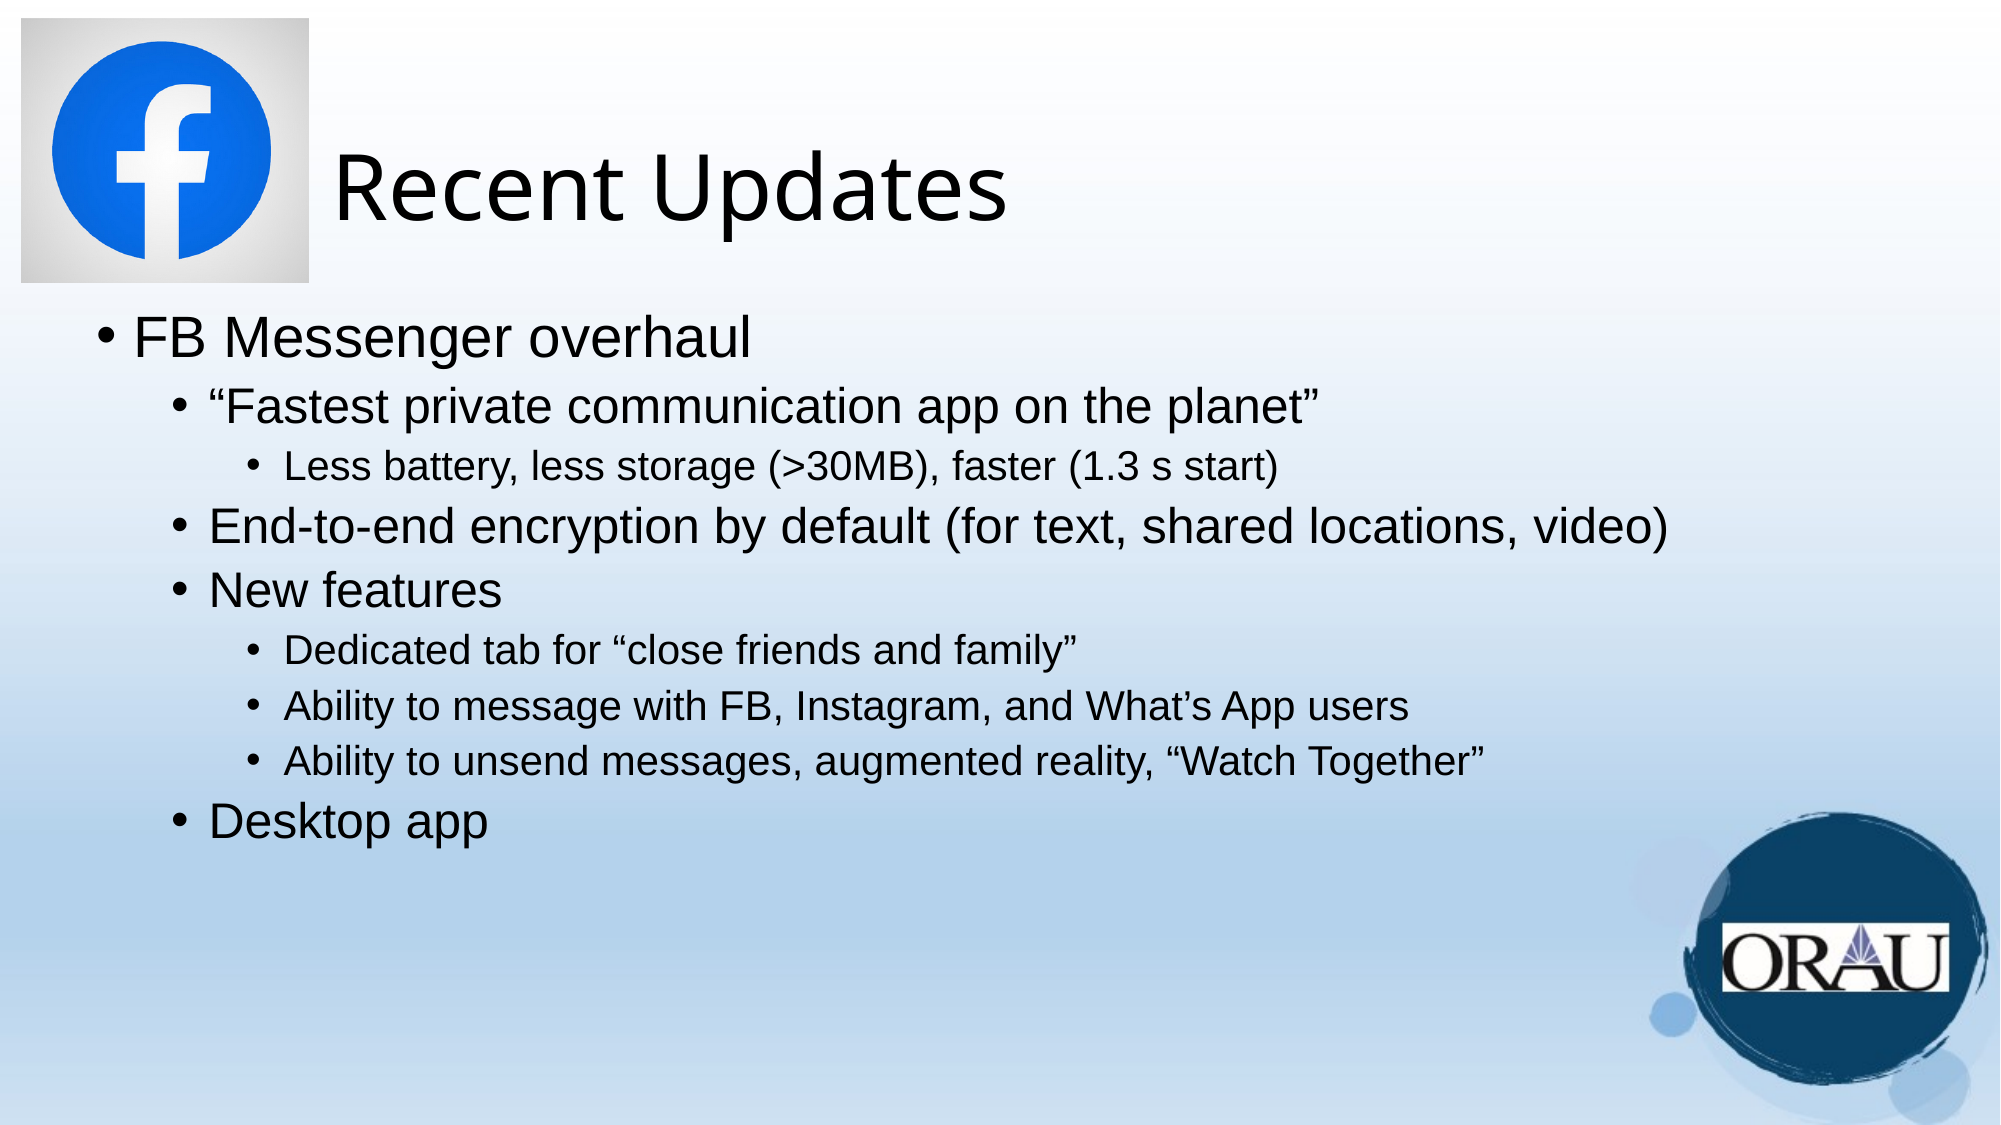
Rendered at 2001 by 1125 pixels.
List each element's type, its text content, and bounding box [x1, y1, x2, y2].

list FB Messenger overhaul “Fastest private communication app on the planet” Less battery, less storage (>30MB), faster (1.3 s start) End-to-end encryption by default (for text, shared locations, video) New features Dedicated tab for “close friends and family” Ability to message with FB, Instagram, and What’s App users Ability to unsend messages, augmented reality, “Watch Together” Desktop app [81, 299, 1847, 1014]
picture [0, 0, 2001, 1125]
title Recent Updates [316, 82, 2000, 300]
